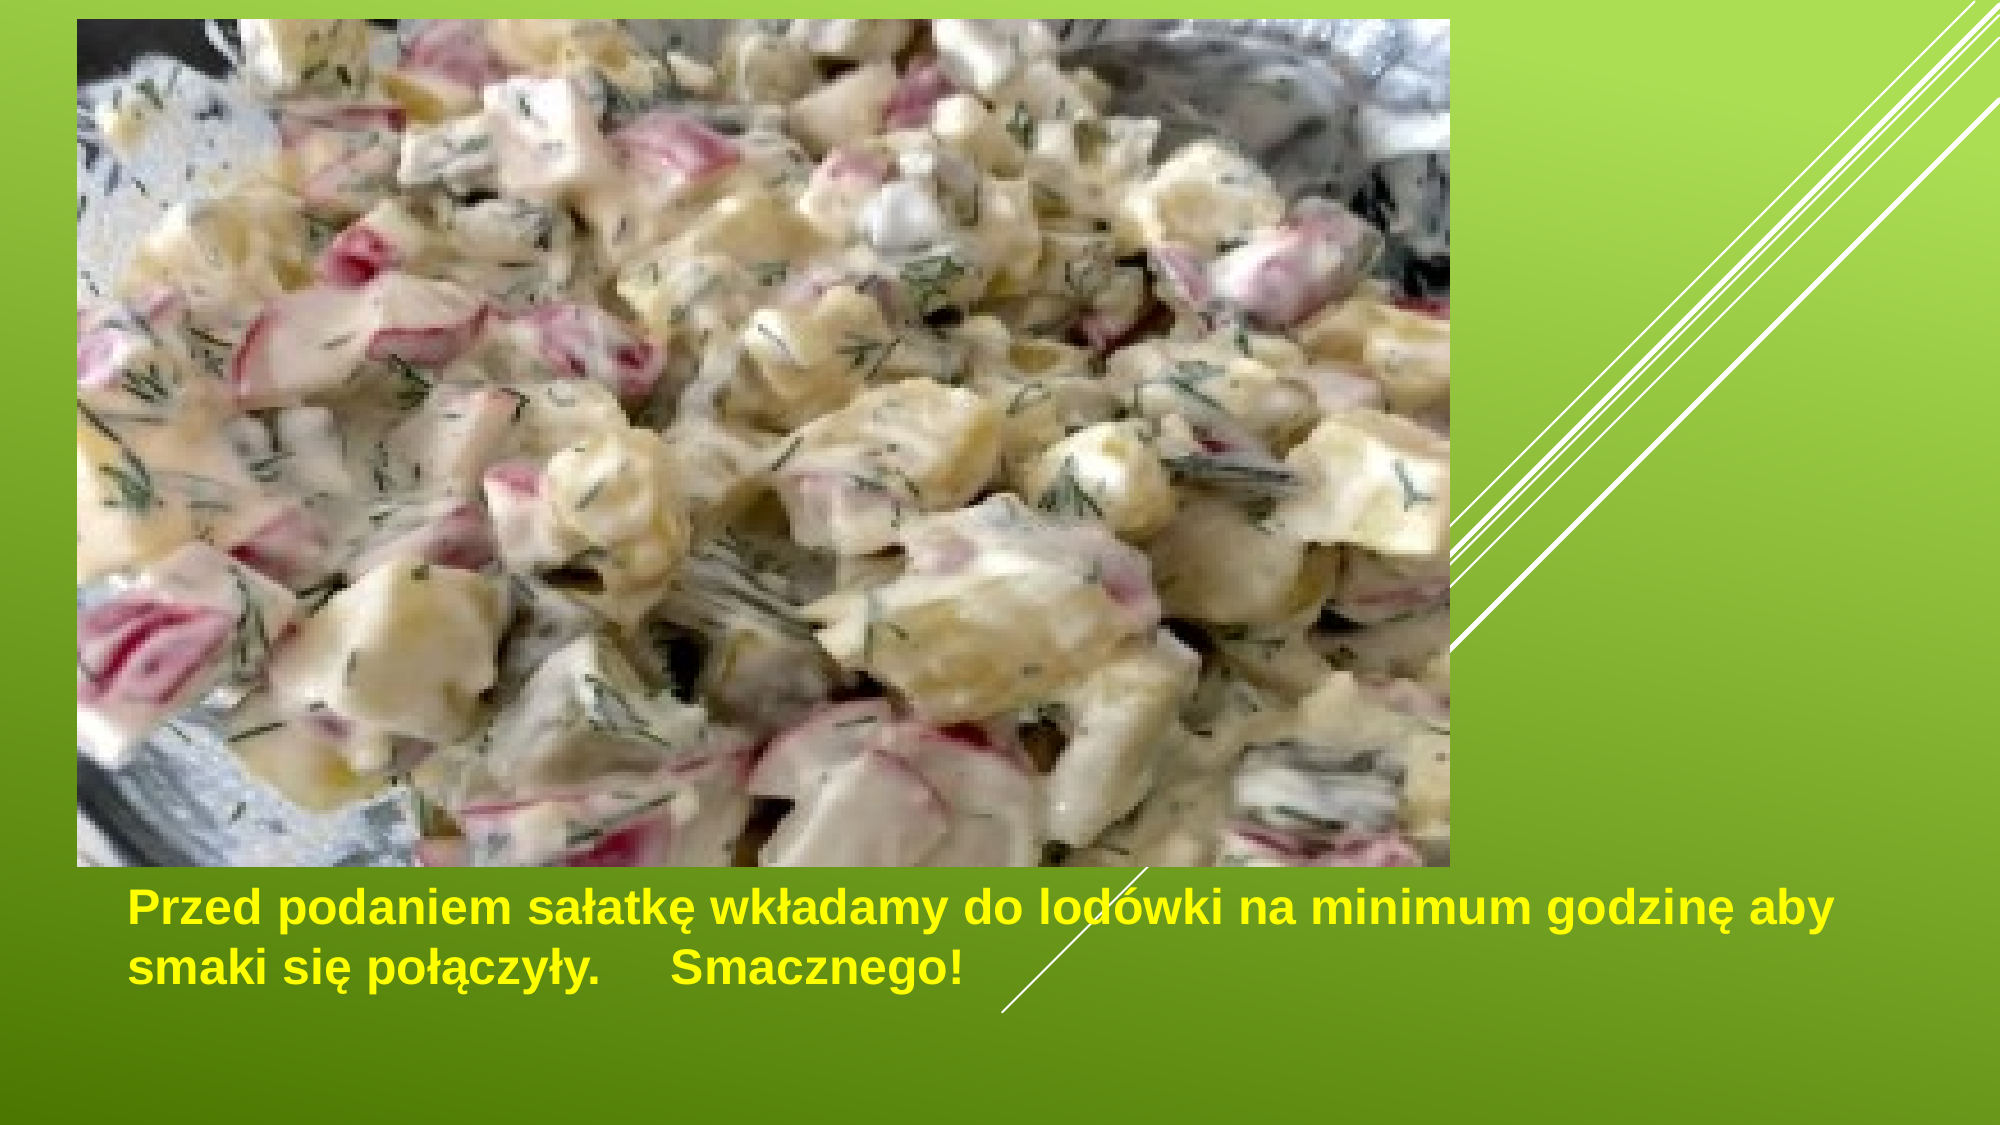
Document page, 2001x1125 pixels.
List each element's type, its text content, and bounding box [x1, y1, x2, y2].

picture [76, 19, 1450, 868]
subtitle Przed podaniem sałatkę wkładamy do lodówki na minimum godzinę aby smaki się połączyły. Smacznego! [112, 866, 1961, 1081]
